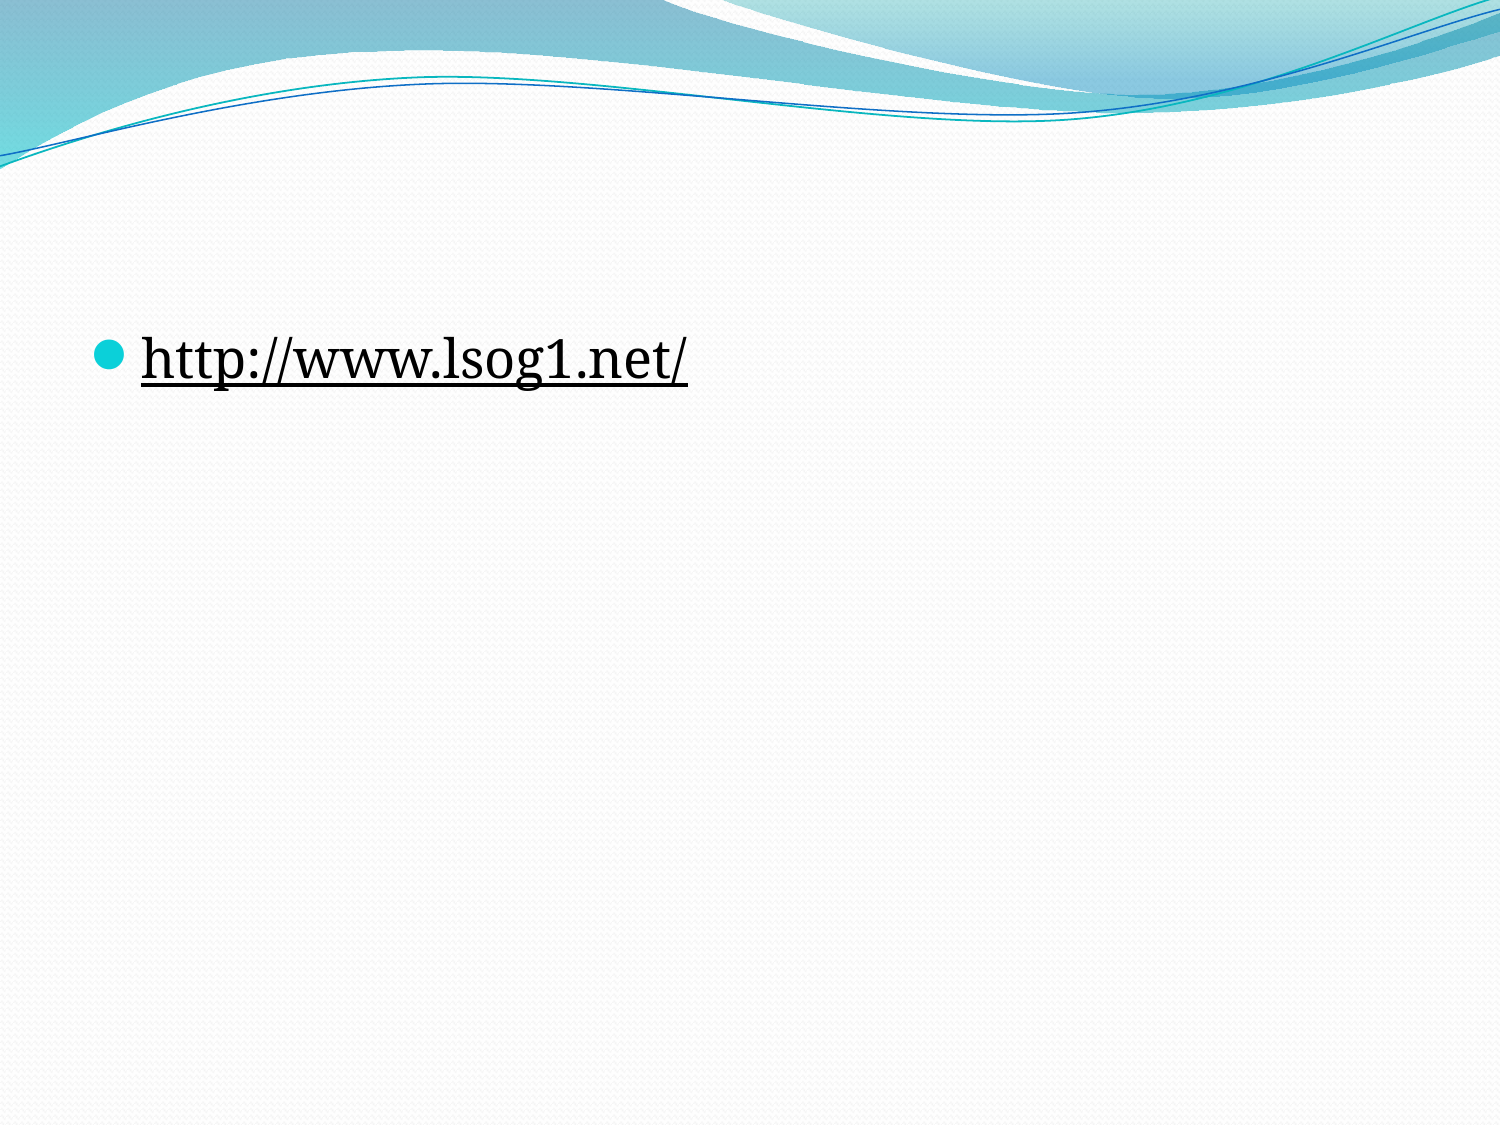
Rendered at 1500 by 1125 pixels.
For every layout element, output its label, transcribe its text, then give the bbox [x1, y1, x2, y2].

list http://www.lsog1.net/ [75, 317, 1425, 1038]
